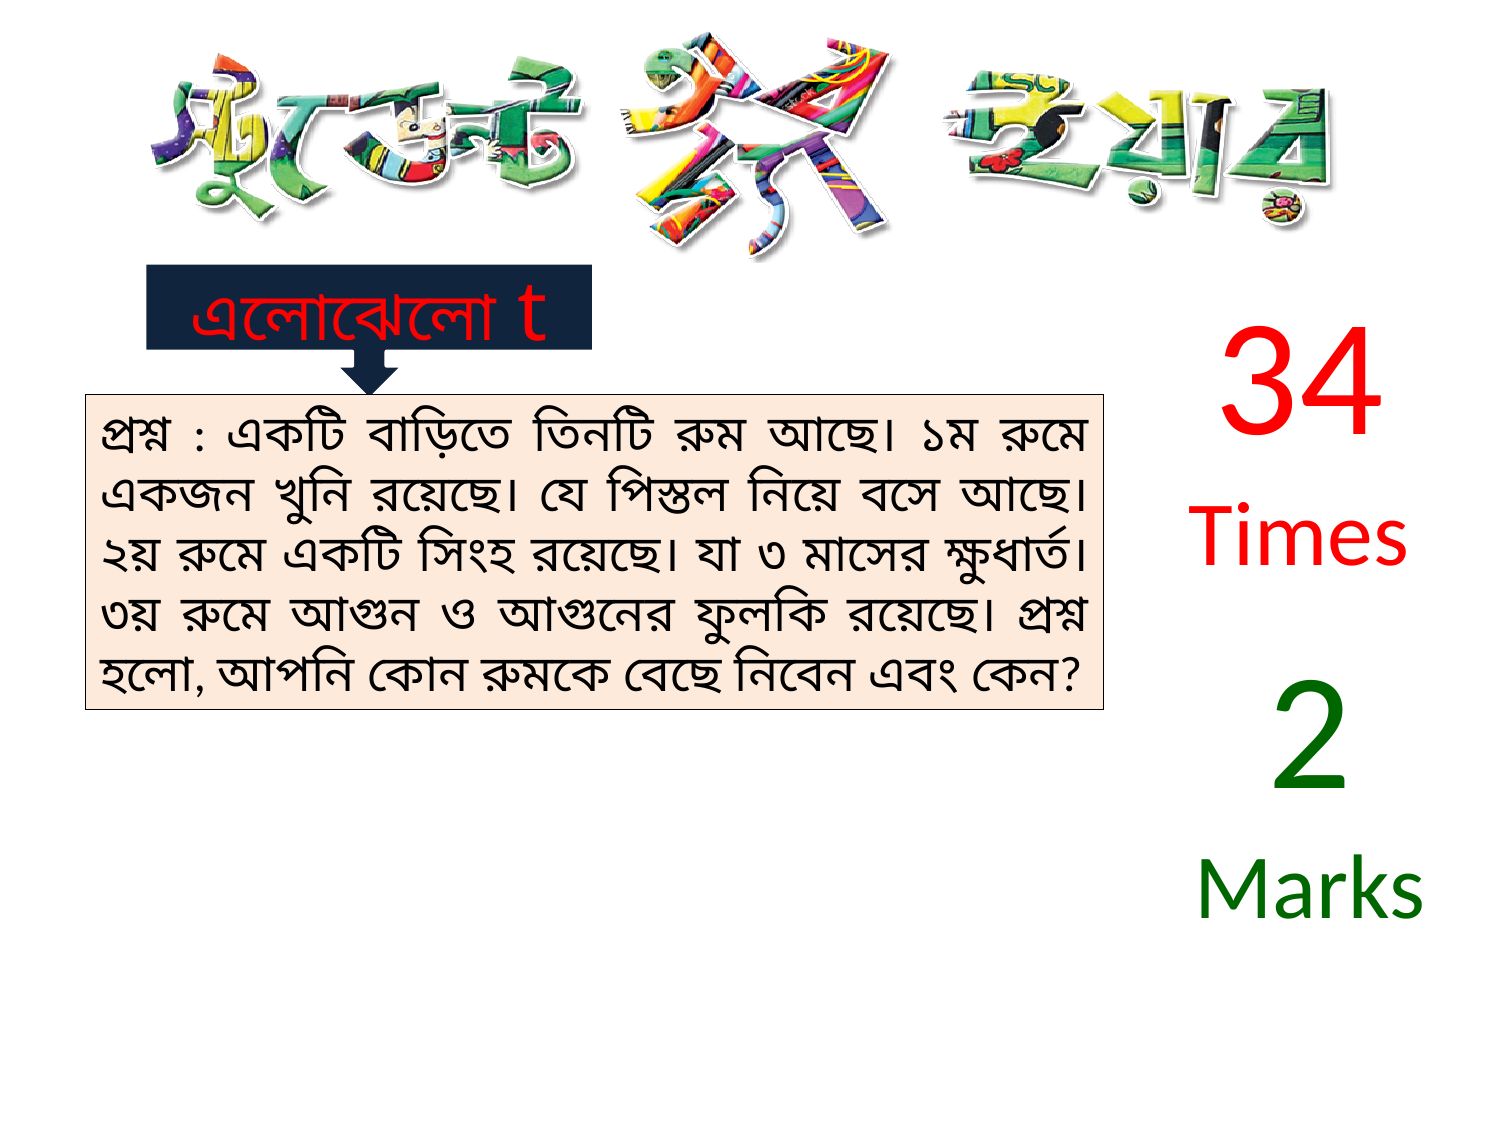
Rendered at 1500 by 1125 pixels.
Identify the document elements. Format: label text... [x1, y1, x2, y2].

text_box প্রশ্ন : একটি বাড়িতে তিনটি রুম আছে। ১ম রুমে একজন খুনি রয়েছে। যে পিস্তল নিয়ে বসে আছে। ২য় রুমে একটি সিংহ রয়েছে। যা ৩ মাসের ক্ষুধার্ত। ৩য় রুমে আগুন ও আগুনের ফুলকি রয়েছে। প্রশ্ন হলো, আপনি কোন রুমকে বেছে নিবেন এবং কেন? [85, 394, 132, 710]
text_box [137, 24, 1476, 970]
